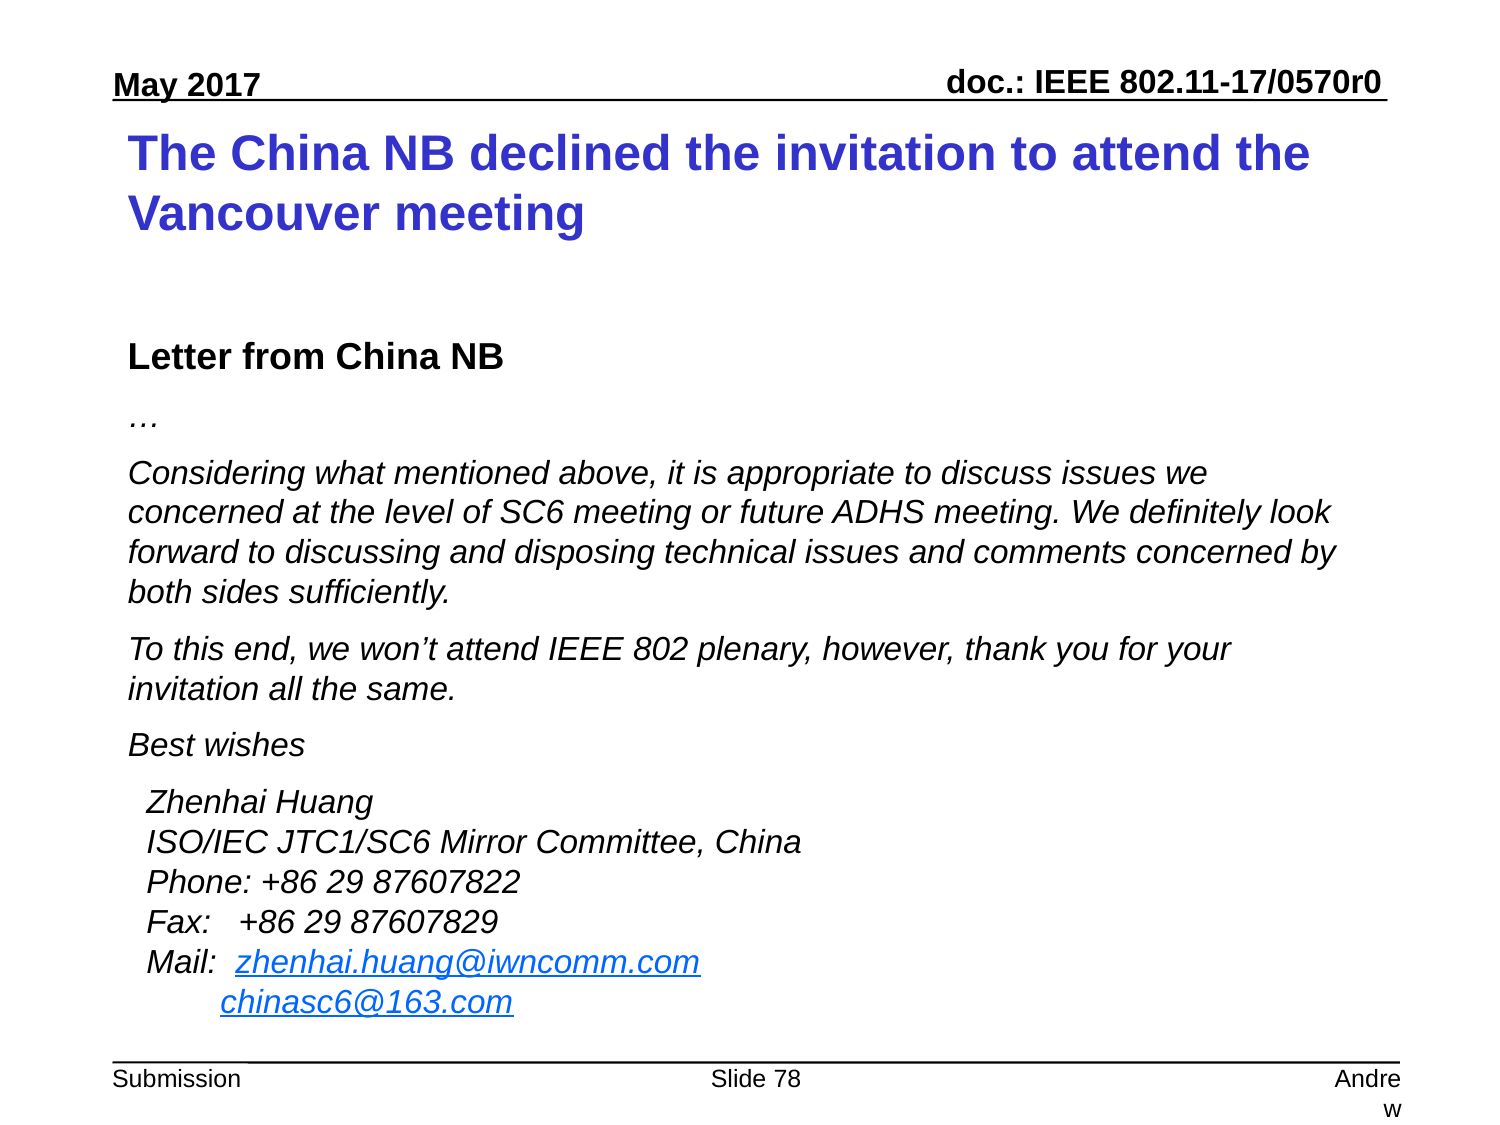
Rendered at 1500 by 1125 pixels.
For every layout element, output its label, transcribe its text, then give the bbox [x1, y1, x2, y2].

slide_number Slide 78 [709, 1061, 803, 1093]
title The China NB declined the invitation to attend the Vancouver meeting [112, 112, 1388, 288]
list Letter from China NB … Considering what mentioned above, it is appropriate to discuss issues we concerned at the level of SC6 meeting or future ADHS meeting. We definitely look forward to discussing and disposing technical issues and comments concerned by both sides sufficiently. To this end, we won’t attend IEEE 802 plenary, however, thank you for your invitation all the same. Best wishes Zhenhai Huang ISO/IEC JTC1/SC6 Mirror Committee, China Phone: +86 29 87607822 Fax: +86 29 87607829 Mail: zhenhai.huang@iwncomm.com chinasc6@163.com [112, 324, 1388, 1000]
footer Andrew Myles, Cisco [1320, 1061, 1402, 1093]
